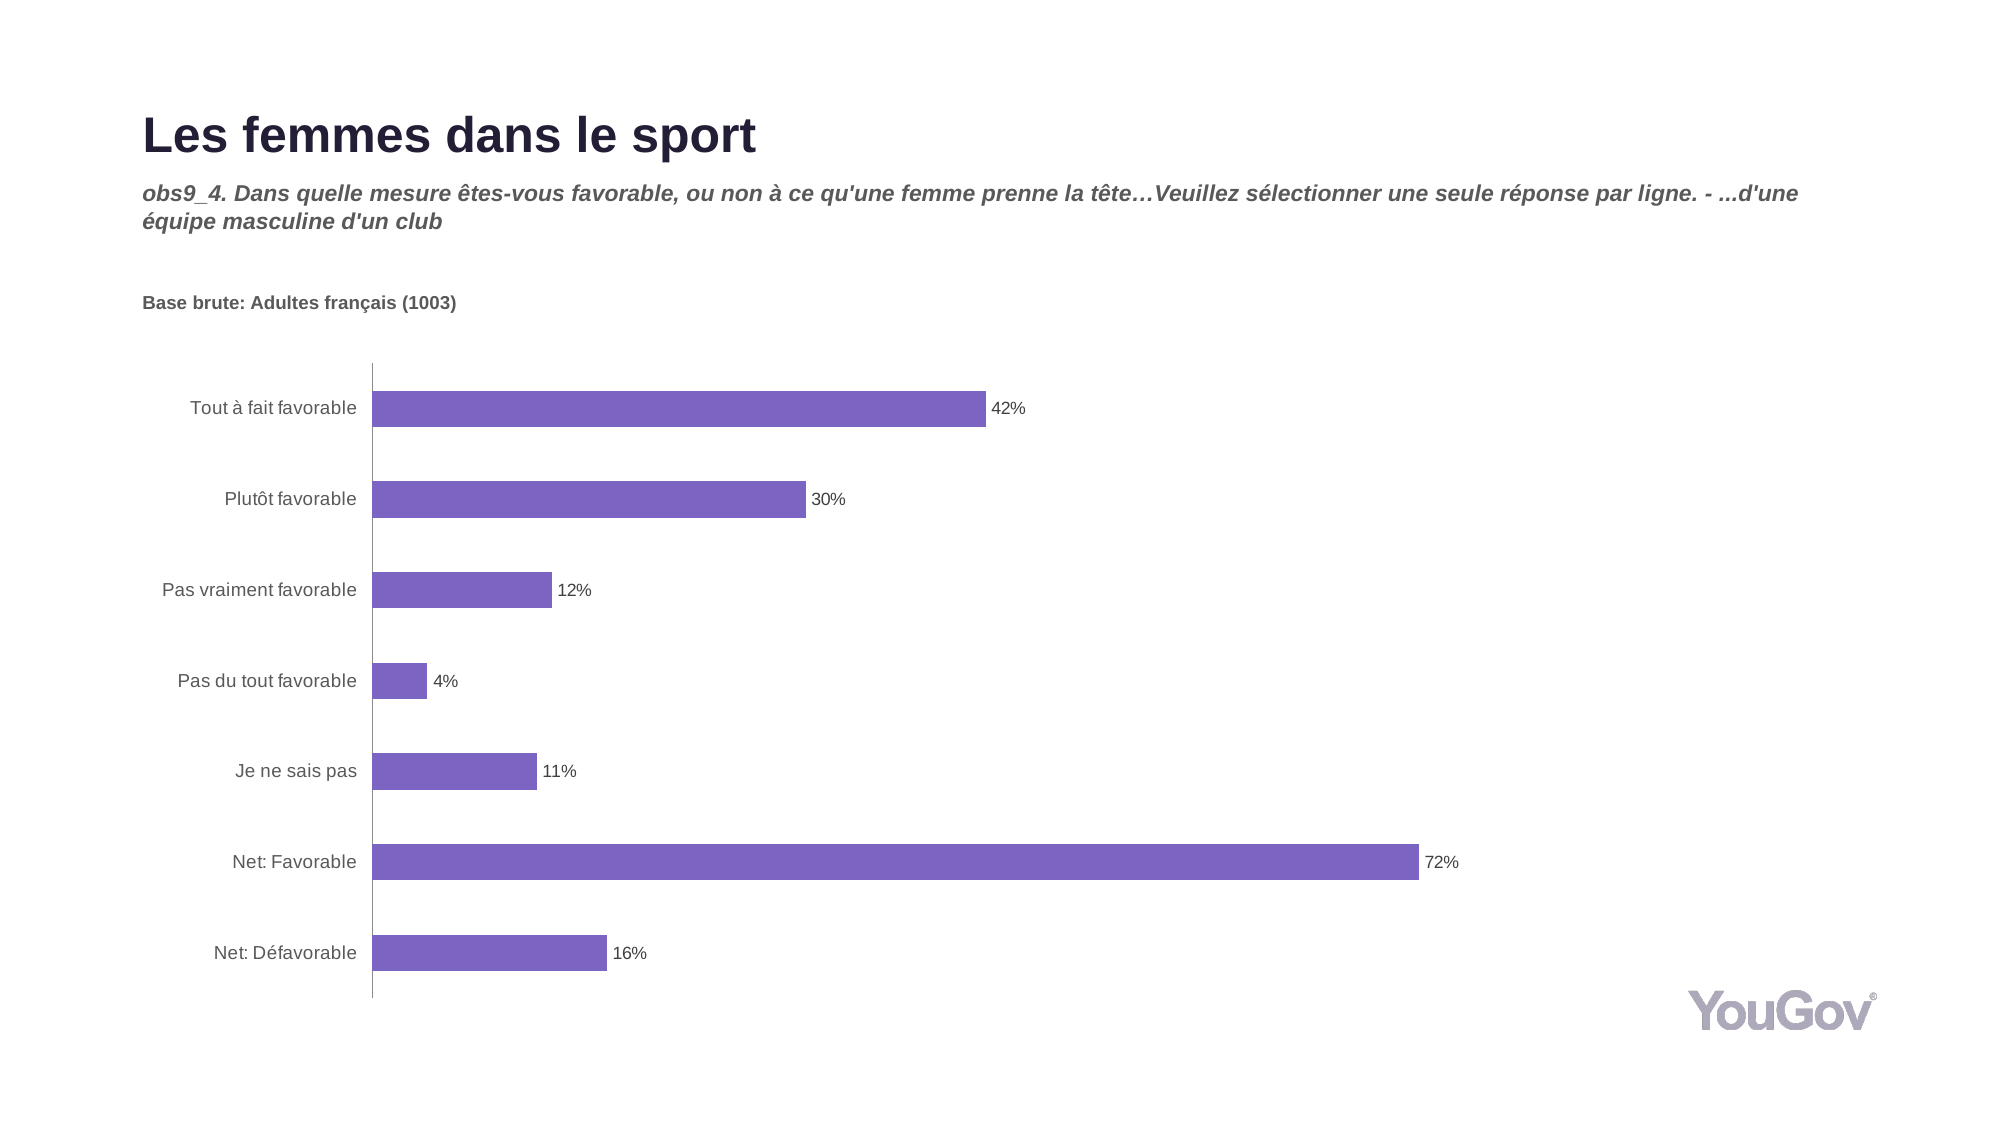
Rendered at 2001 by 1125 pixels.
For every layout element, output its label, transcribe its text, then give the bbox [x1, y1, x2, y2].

picture [1685, 987, 1880, 1033]
title Les femmes dans le sport [127, 94, 1872, 171]
text_box obs9_4. Dans quelle mesure êtes-vous favorable, ou non à ce qu'une femme prenne la tête…Veuillez sélectionner une seule réponse par ligne. - ...d'une équipe masculine d'un club [127, 171, 1872, 283]
chart [127, 350, 1853, 1012]
text_box Base brute: Adultes français (1003) [127, 283, 1872, 351]
